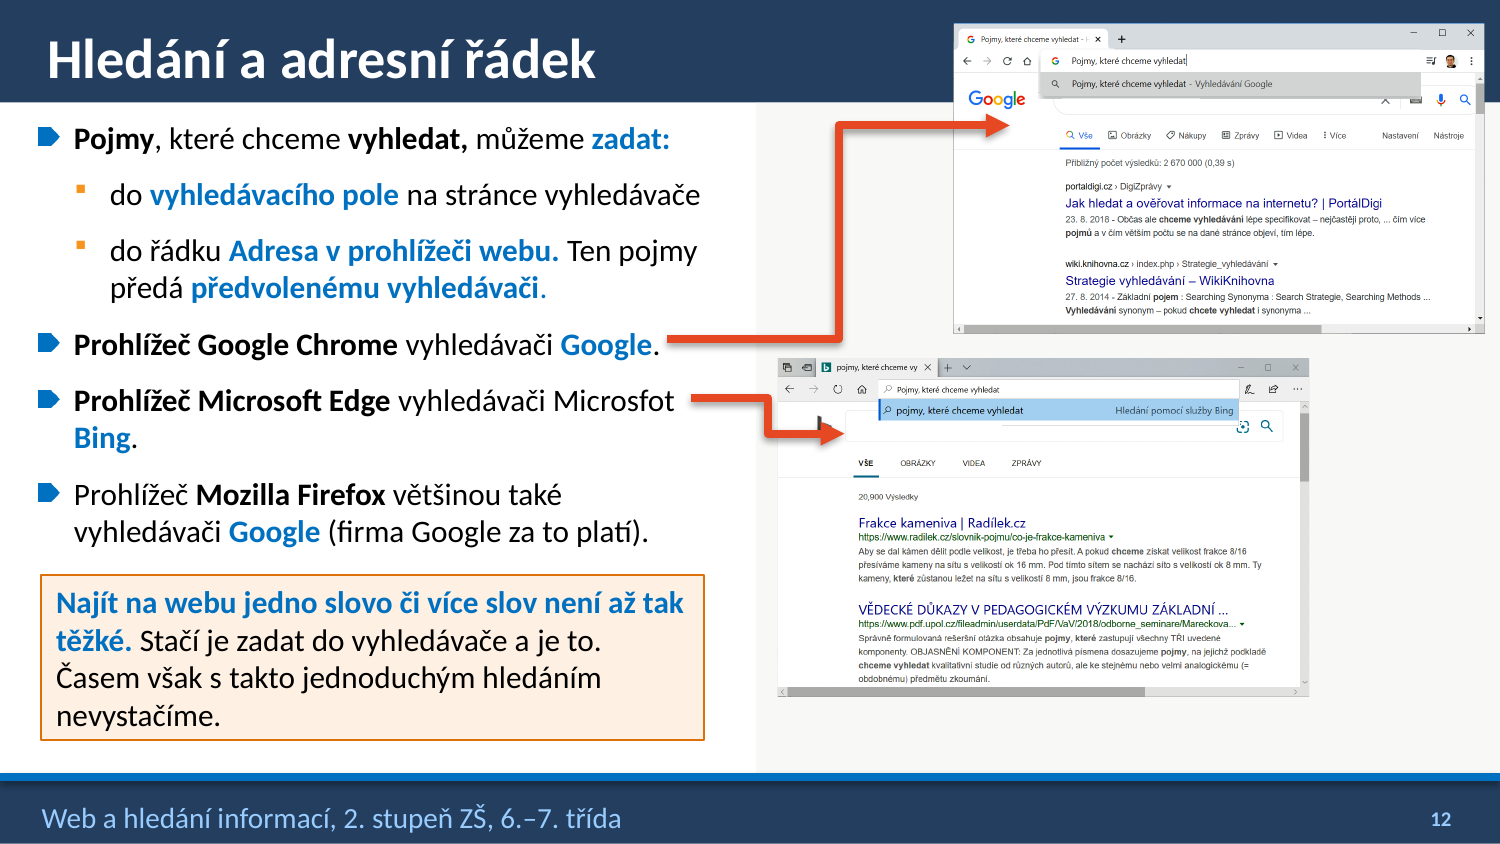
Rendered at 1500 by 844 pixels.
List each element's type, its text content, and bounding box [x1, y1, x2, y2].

slide_number 11 [1345, 796, 1467, 831]
picture [38, 127, 60, 146]
picture [38, 333, 60, 352]
text_box [752, 99, 1500, 773]
picture [38, 390, 60, 408]
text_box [690, 398, 845, 434]
picture [953, 23, 1485, 334]
list Pojmy, které chceme vyhledat, můžeme zadat: do vyhledávacího pole na stránce vyhledávače do řádku Adresa v prohlížeči webu. Ten pojmy předá předvolenému vyhledávači. Prohlížeč Google Chrome vyhledávači Google. Prohlížeč Microsoft Edge vyhledávači Microsfot Bing. Prohlížeč Mozilla Firefox většinou také vyhledávači Google (firma Google za to platí). [29, 102, 727, 741]
title Hledání a adresní řádek [32, 9, 1467, 103]
picture [777, 358, 1310, 697]
picture [38, 483, 60, 502]
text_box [667, 125, 1010, 340]
text_box Najít na webu jedno slovo či více slov není až tak těžké. Stačí je zadat do vyhledávače a je to. Časem však s takto jednoduchým hledáním nevystačíme. [41, 575, 705, 740]
